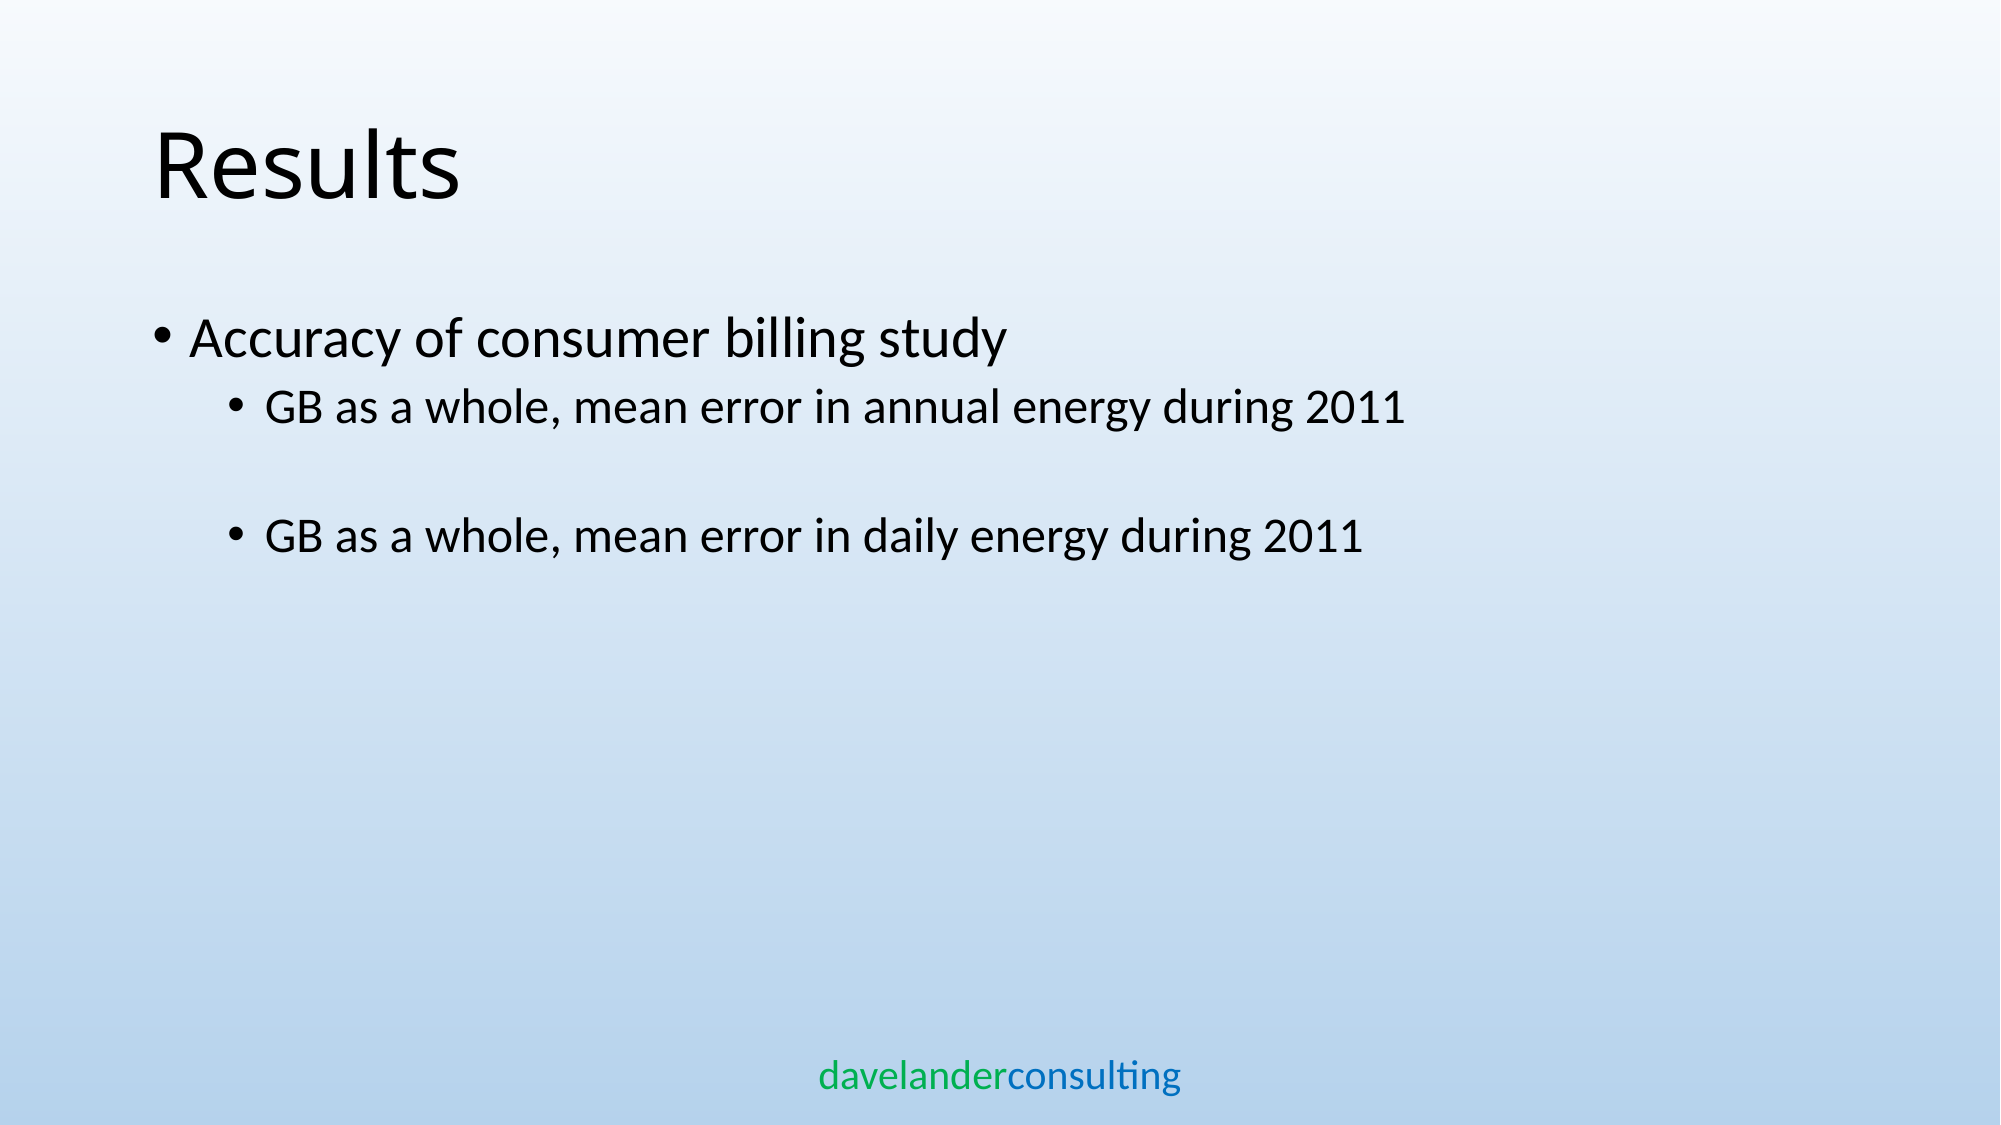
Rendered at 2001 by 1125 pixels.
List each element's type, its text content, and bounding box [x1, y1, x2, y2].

title Results [137, 59, 1863, 278]
footer davelanderconsulting [662, 1042, 1338, 1103]
